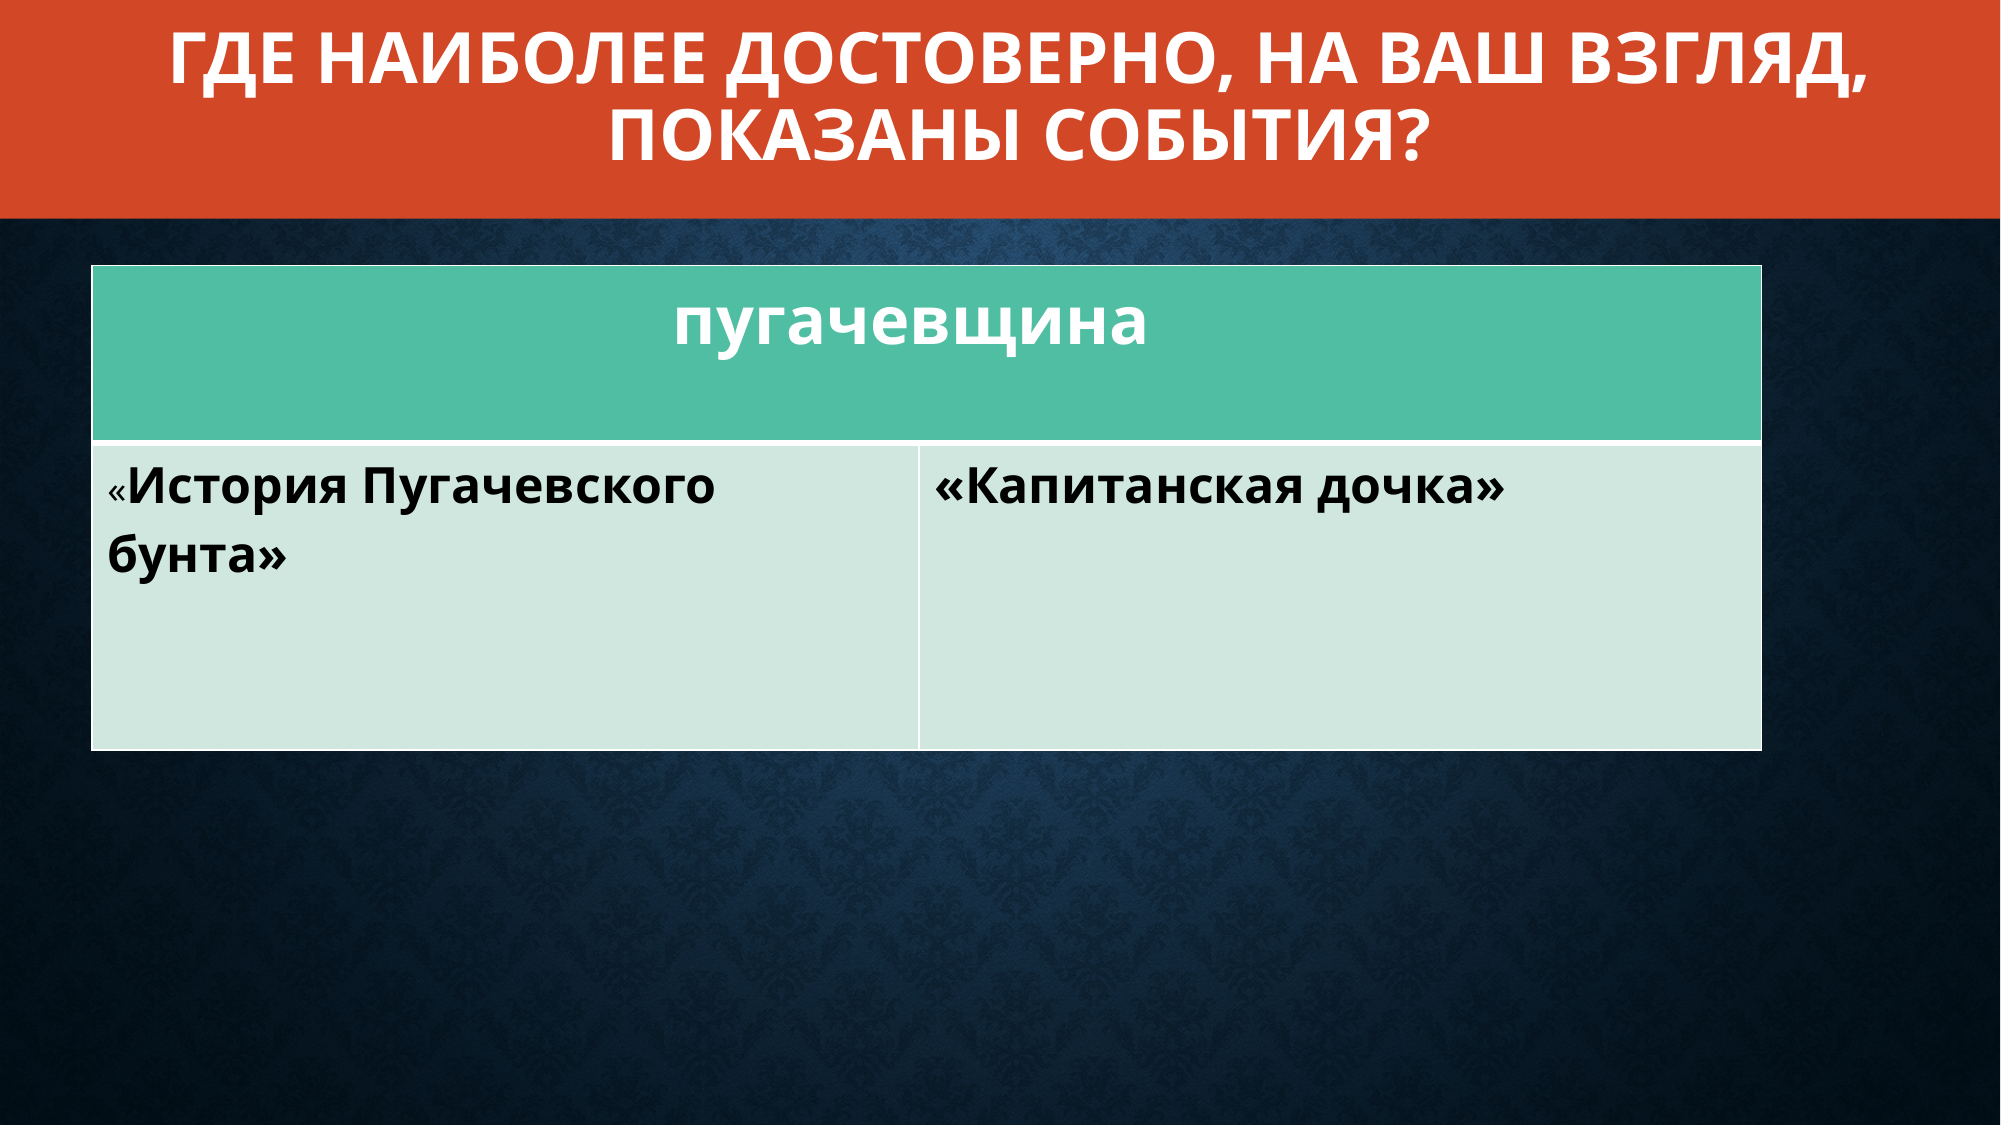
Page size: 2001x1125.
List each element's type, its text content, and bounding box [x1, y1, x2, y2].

table_cell «История Пугачевского бунта» [93, 446, 918, 749]
table_header пугачевщина [93, 266, 1761, 440]
title Где наиболее достоверно, на ваш взгляд, показаны события? [38, 0, 2000, 199]
table_cell «Капитанская дочка» [920, 446, 1761, 749]
